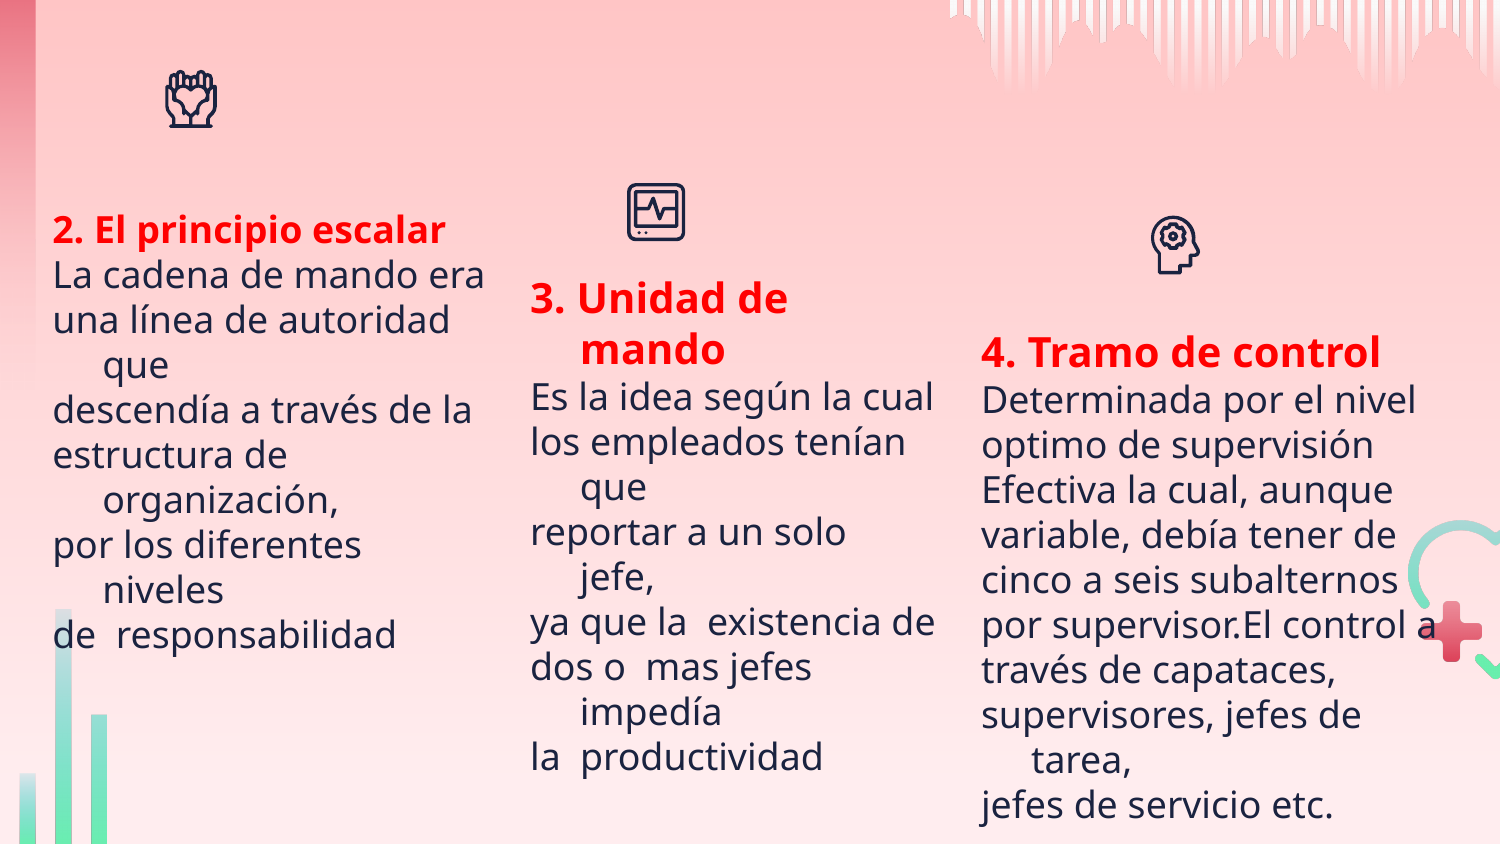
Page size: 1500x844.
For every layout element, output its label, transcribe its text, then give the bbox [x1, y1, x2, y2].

picture [0, 0, 1500, 844]
subtitle 3. Unidad de mando Es la idea según la cual los empleados tenían que reportar a un solo jefe, ya que la existencia de dos o mas jefes impedía la productividad [489, 257, 956, 530]
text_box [1150, 215, 1202, 275]
subtitle 2. El principio escalar La cadena de mando era una línea de autoridad que descendía a través de la estructura de organización, por los diferentes niveles de responsabilidad [12, 190, 505, 568]
subtitle 4. Tramo de control Determinada por el nivel optimo de supervisión Efectiva la cual, aunque variable, debía tener de cinco a seis subalternos por supervisor.El control a través de capataces, supervisores, jefes de tarea, jefes de servicio etc. [941, 310, 1488, 610]
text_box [626, 182, 686, 242]
text_box [165, 69, 217, 128]
